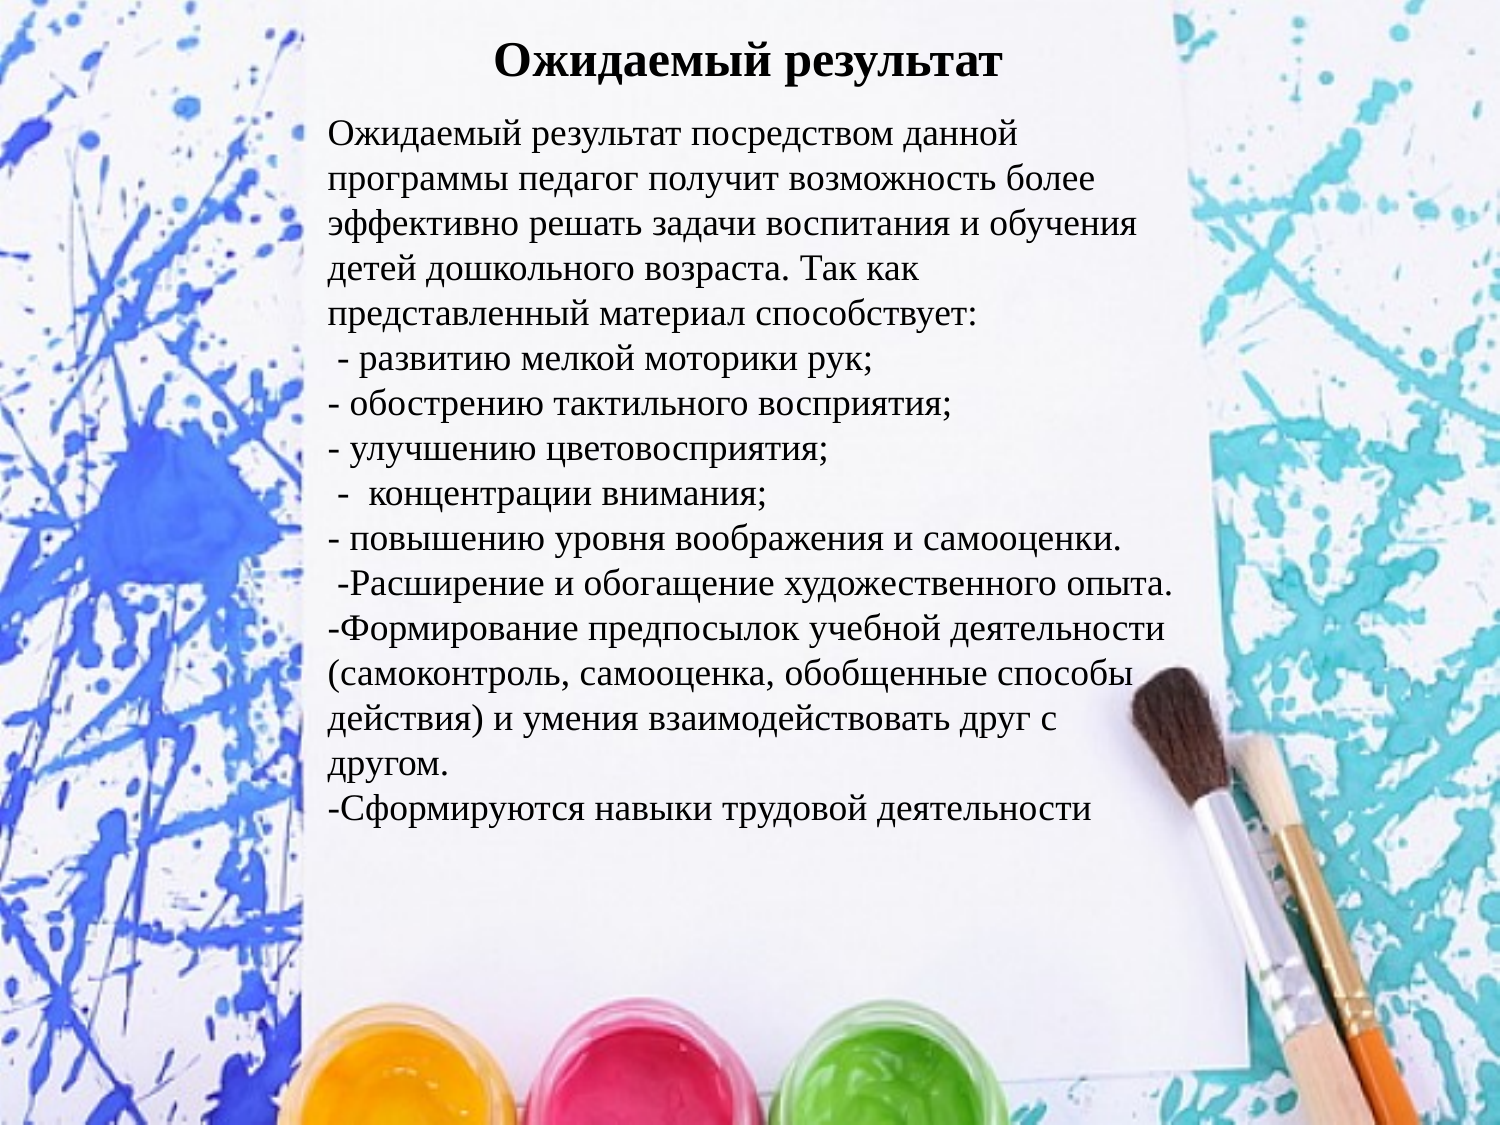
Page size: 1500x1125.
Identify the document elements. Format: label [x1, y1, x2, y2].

list [0, 0, 1500, 1125]
